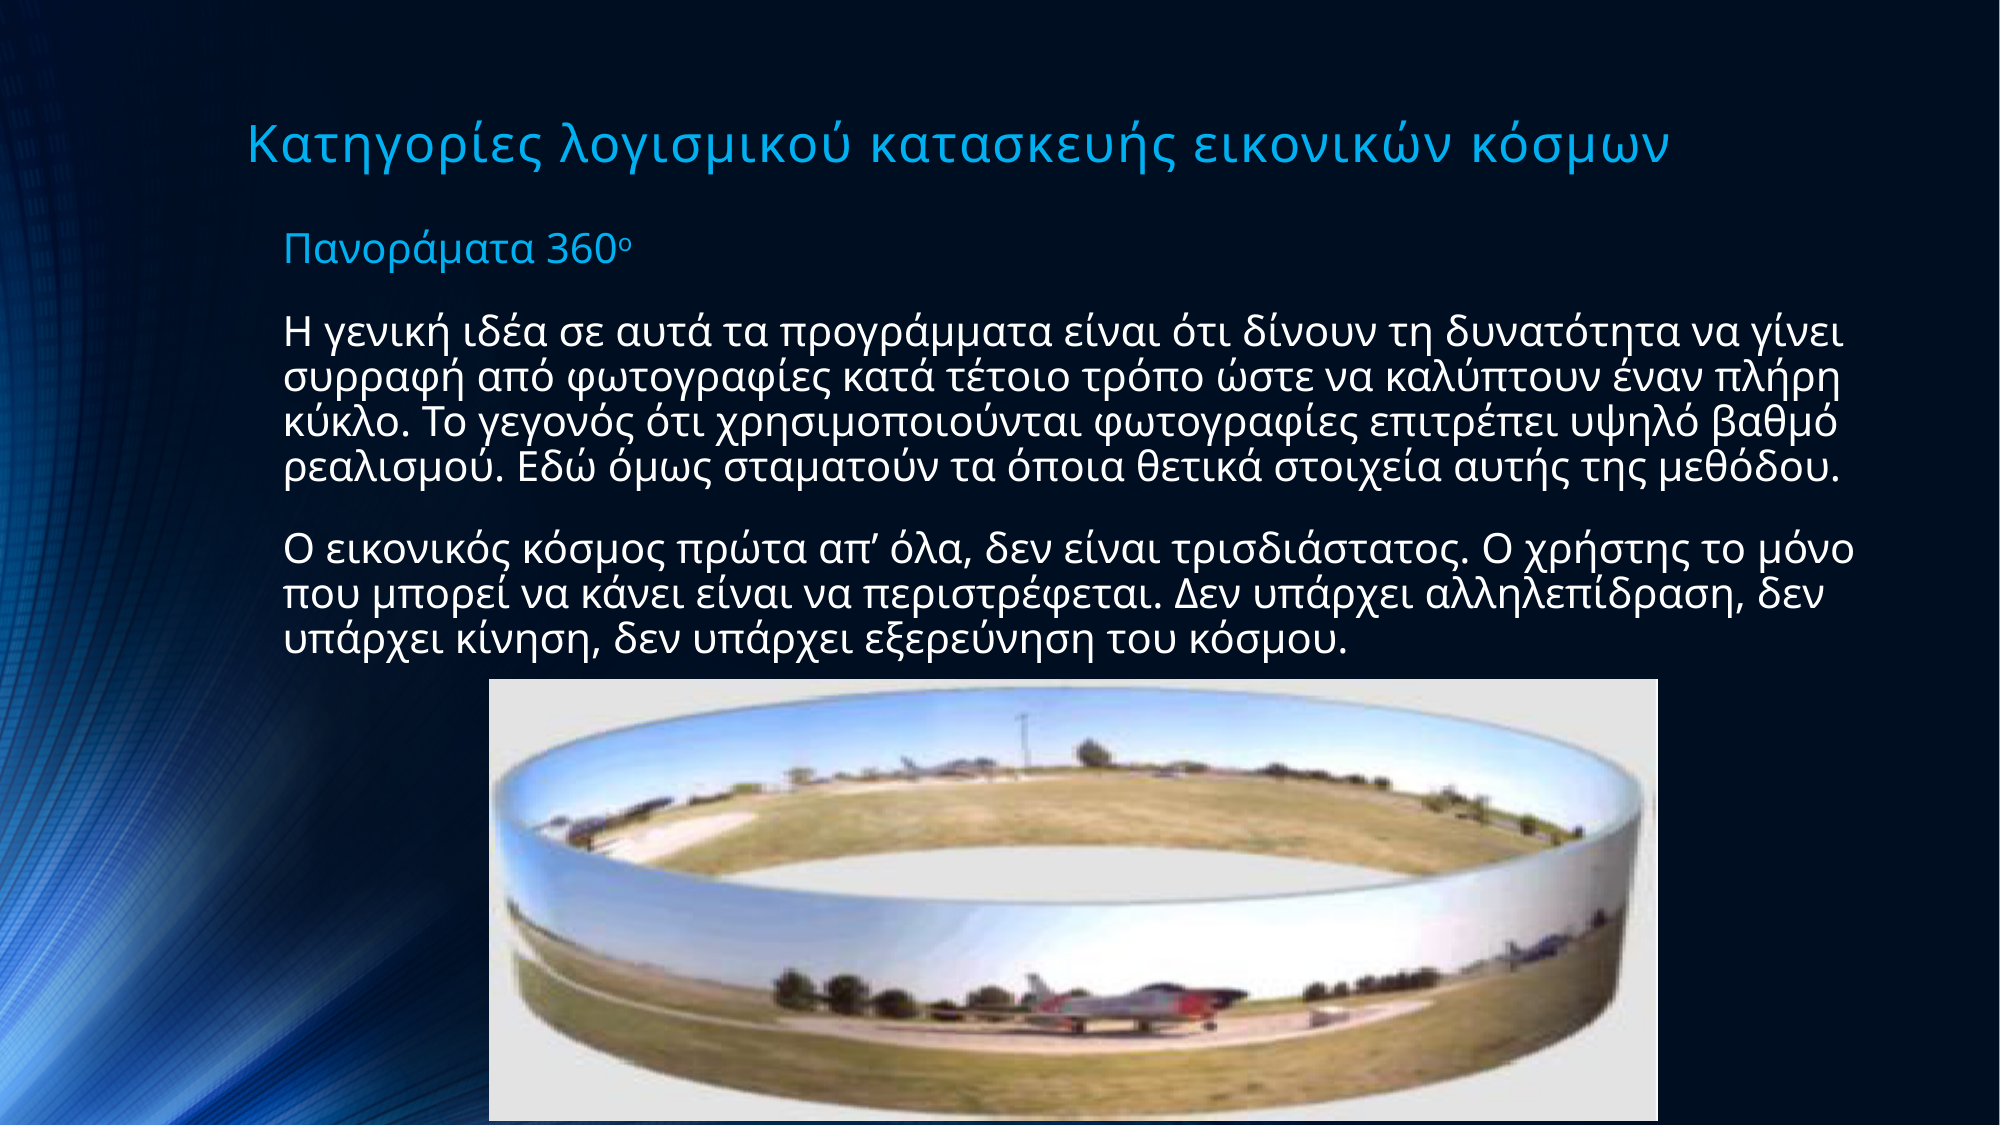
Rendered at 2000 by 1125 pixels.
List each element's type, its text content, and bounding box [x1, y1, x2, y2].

list Πανοράματα 360ο Η γενική ιδέα σε αυτά τα προγράμματα είναι ότι δίνουν τη δυνατότητα να γίνει συρραφή από φωτογραφίες κατά τέτοιο τρόπο ώστε να καλύπτουν έναν πλήρη κύκλο. Το γεγονός ότι χρησιμοποιούνται φωτογραφίες επιτρέπει υψηλό βαθμό ρεαλισμού. Εδώ όμως σταματούν τα όποια θετικά στοιχεία αυτής της μεθόδου. Ο εικονικός κόσμος πρώτα απ’ όλα, δεν είναι τρισδιάστατος. Ο χρήστης το μόνο που μπορεί να κάνει είναι να περιστρέφεται. Δεν υπάρχει αλληλεπίδραση, δεν υπάρχει κίνηση, δεν υπάρχει εξερεύνηση του κόσμου. [267, 219, 1880, 1094]
title Κατηγορίες λογισμικού κατασκευής εικονικών κόσμων [231, 66, 1732, 182]
picture [0, 0, 2000, 1125]
